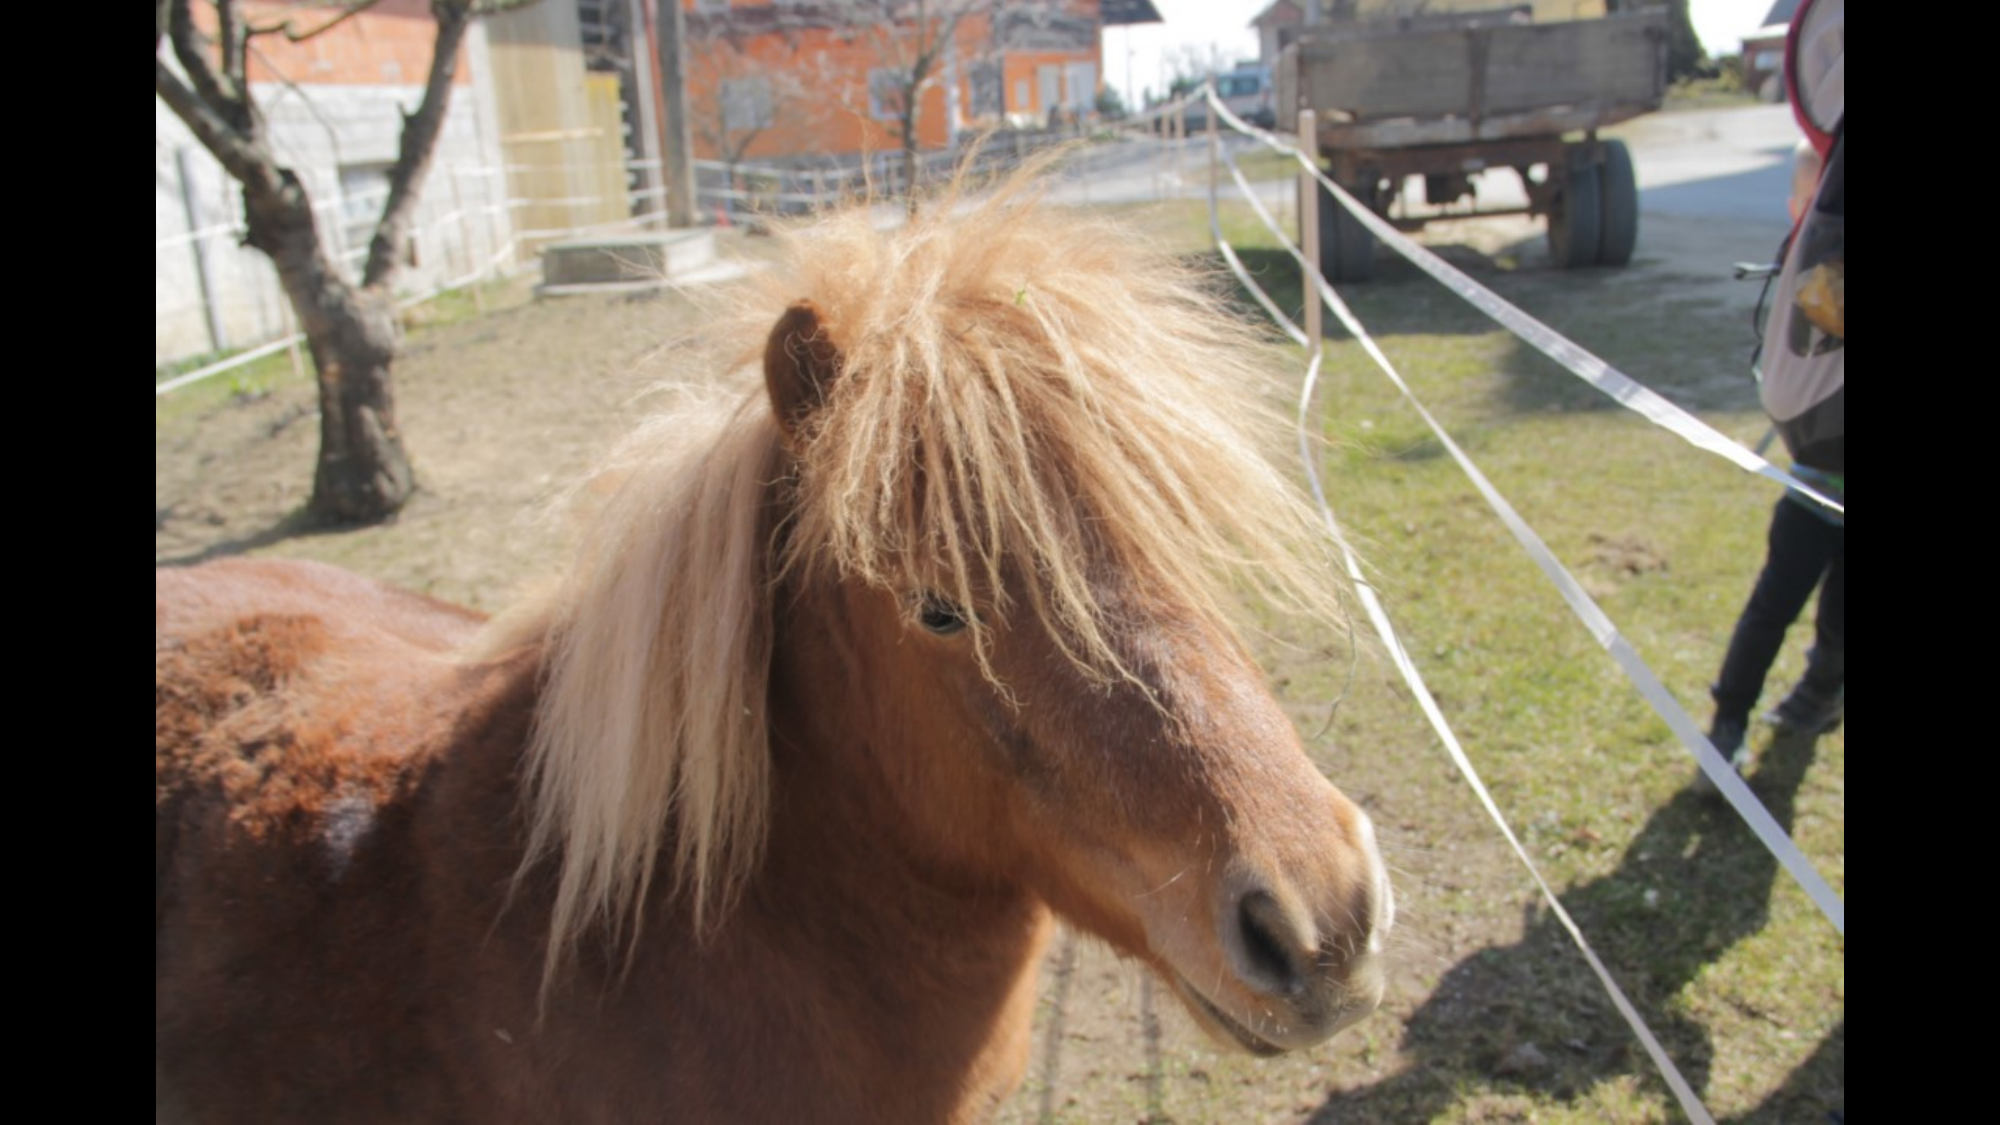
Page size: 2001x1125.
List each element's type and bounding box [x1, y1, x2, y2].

picture [156, 0, 1844, 1125]
